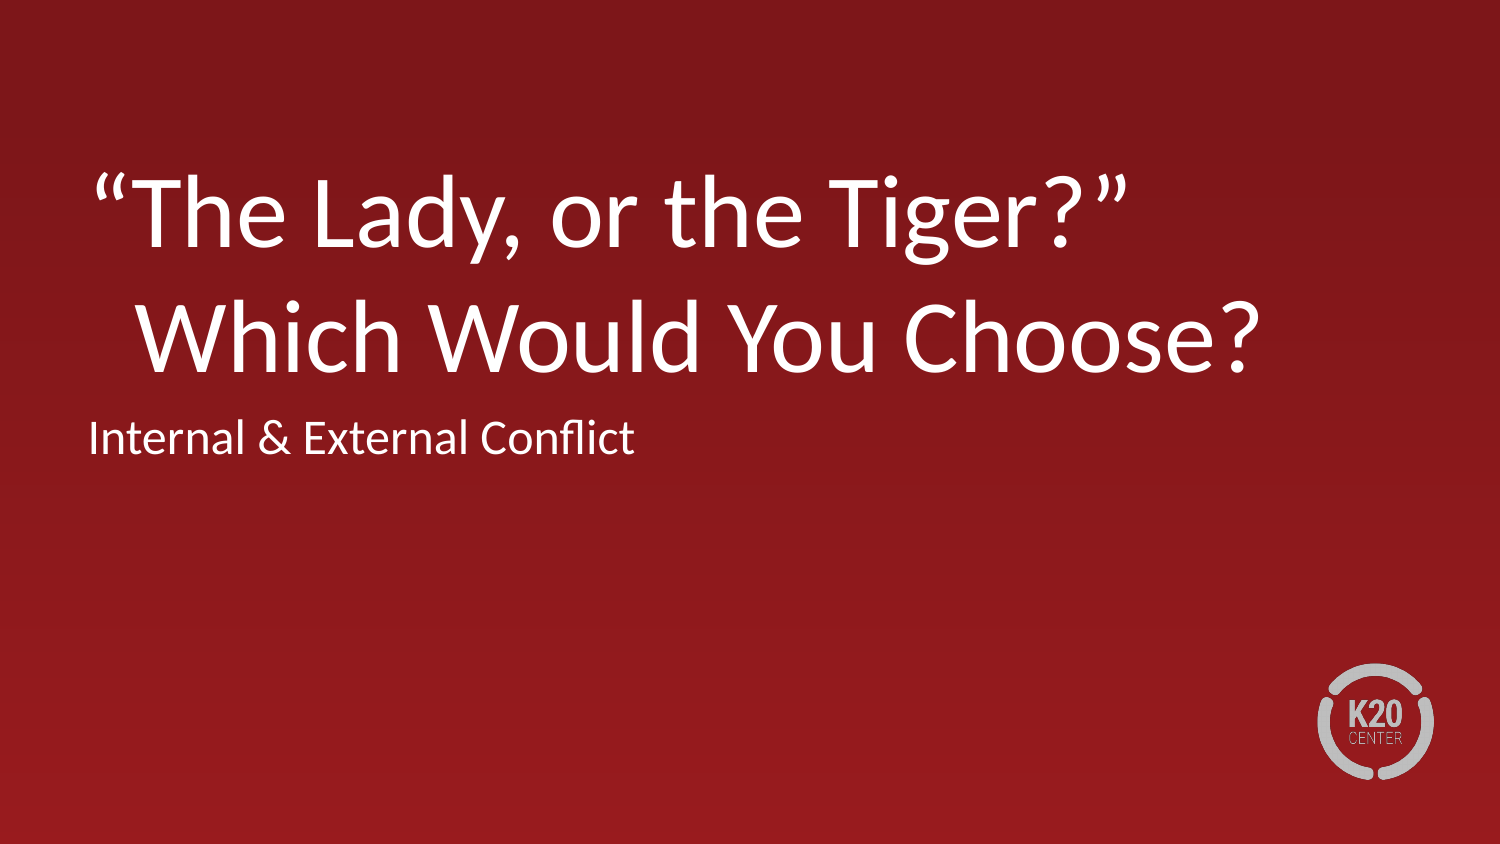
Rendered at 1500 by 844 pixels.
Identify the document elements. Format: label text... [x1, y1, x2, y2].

subtitle Internal & External Conflict [87, 397, 1376, 613]
title “The Lady, or the Tiger?” Which Would You Choose? [87, 168, 1376, 394]
picture [1300, 646, 1451, 797]
